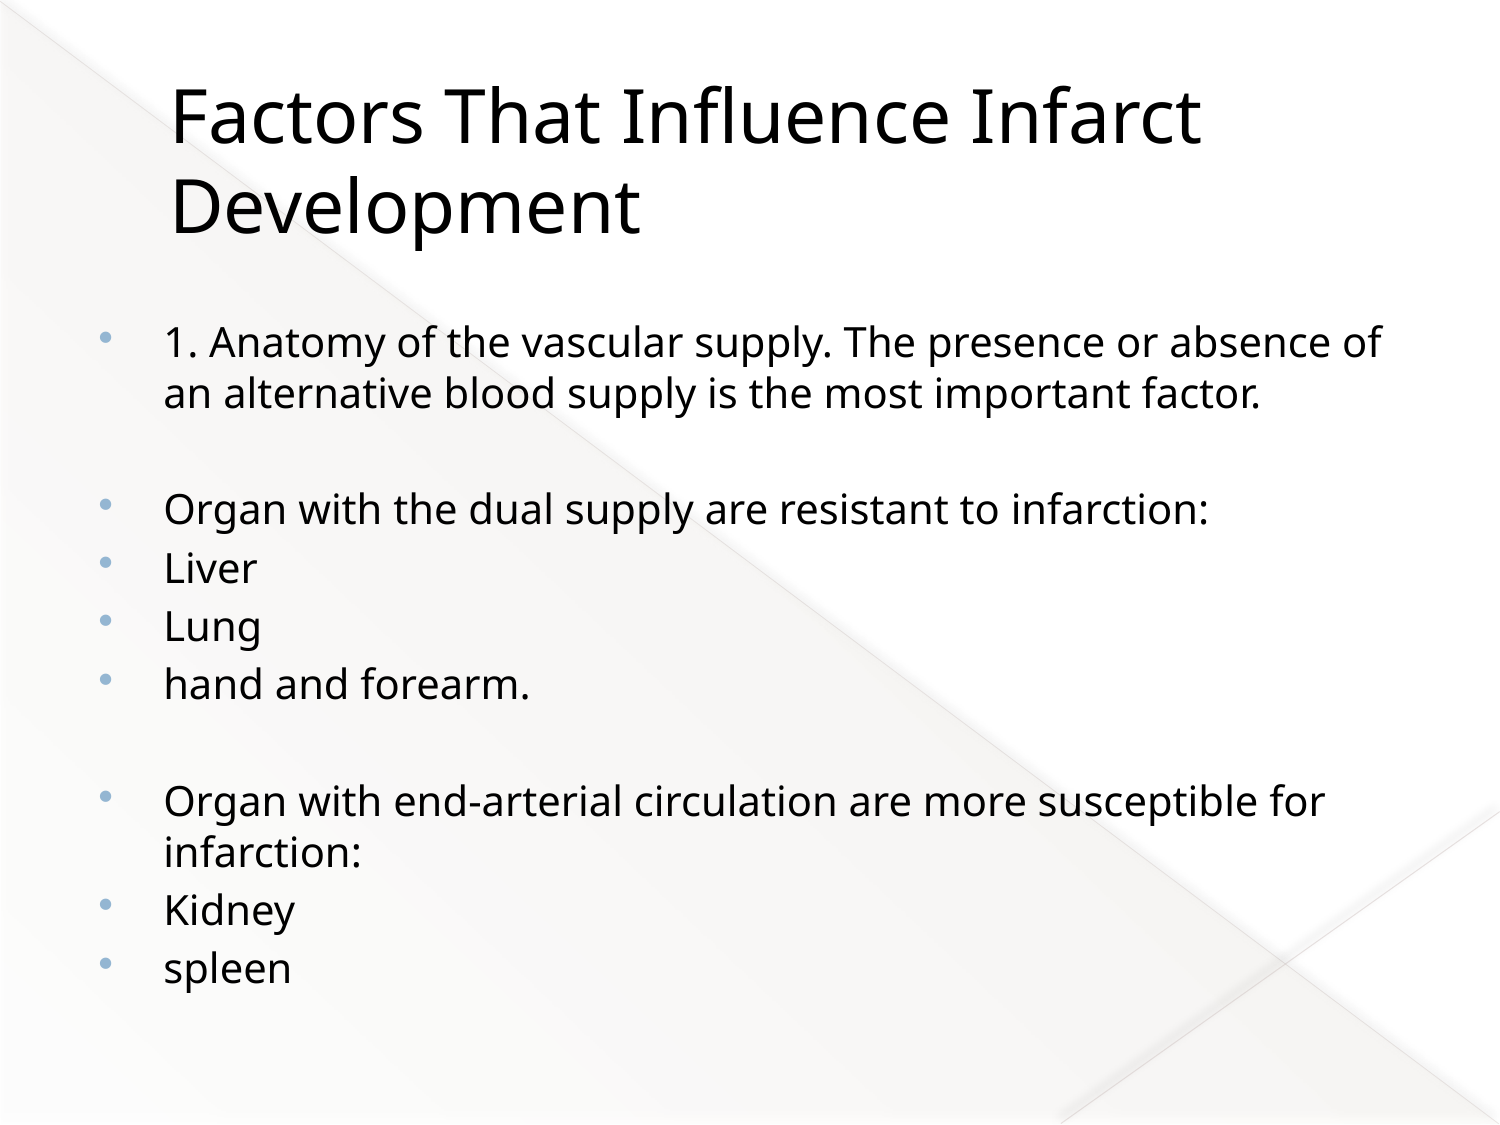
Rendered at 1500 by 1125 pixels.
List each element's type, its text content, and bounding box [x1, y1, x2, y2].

title Factors That Influence Infarct Development [75, 43, 1425, 274]
list 1. Anatomy of the vascular supply. The presence or absence of an alternative blood supply is the most important factor. Organ with the dual supply are resistant to infarction: Liver Lung hand and forearm. Organ with end-arterial circulation are more susceptible for infarction: Kidney spleen [75, 308, 1425, 1059]
